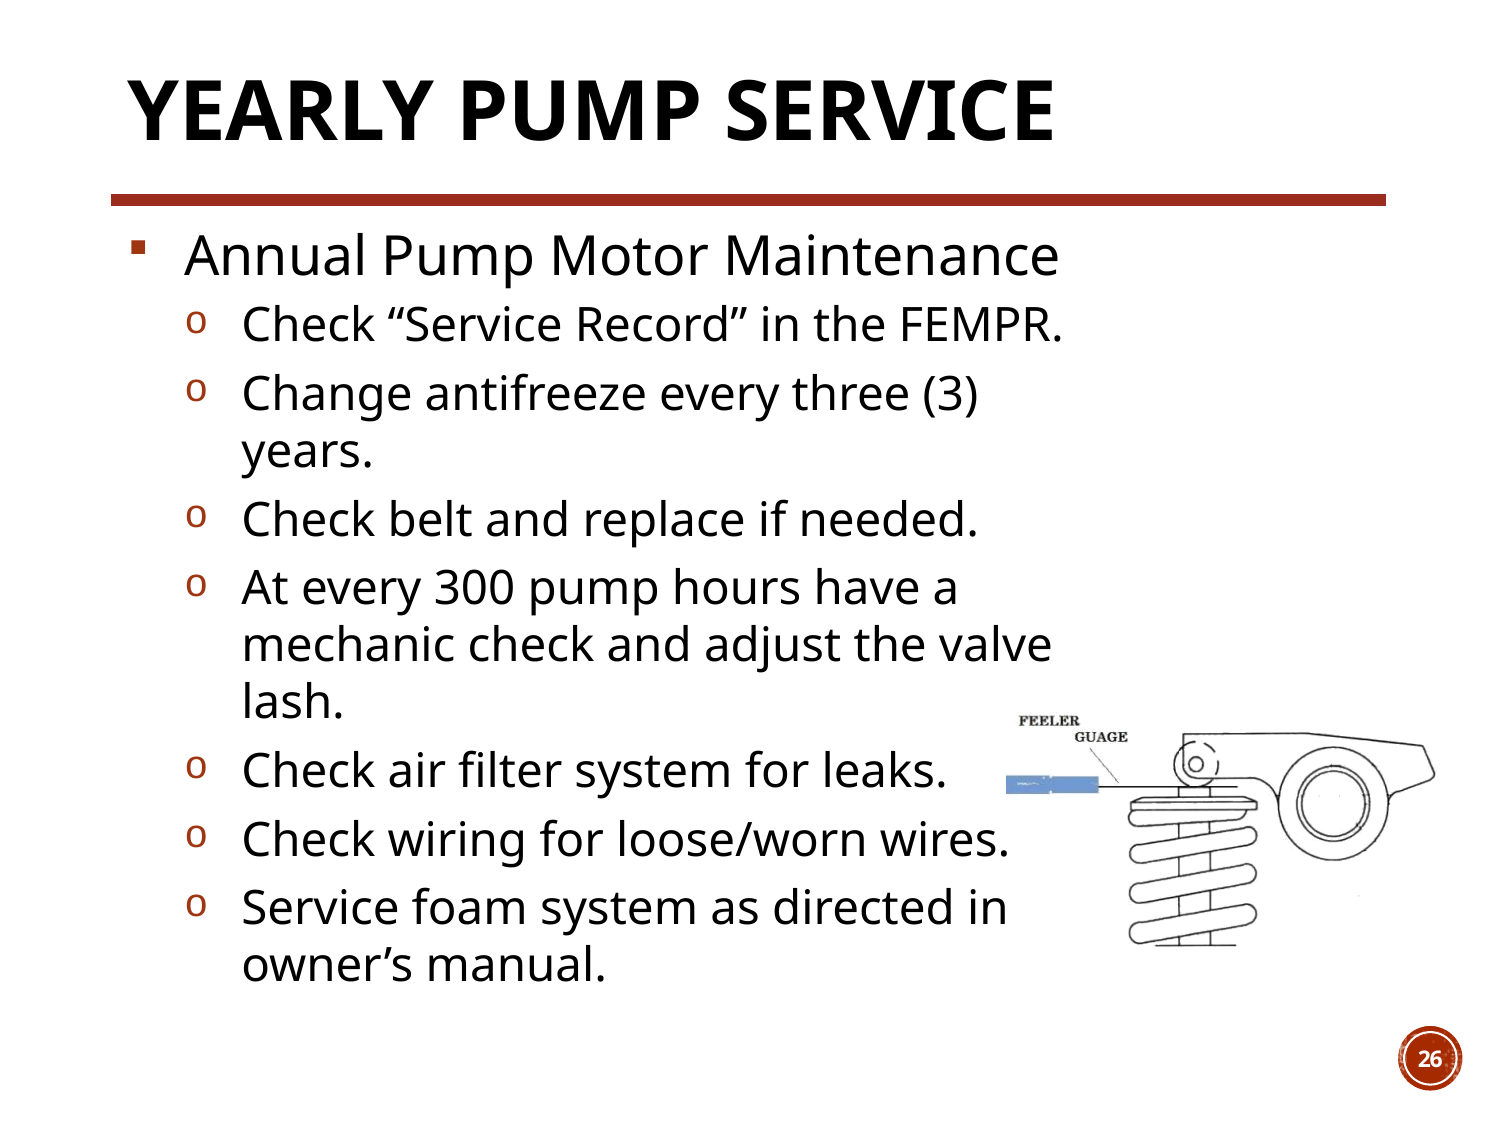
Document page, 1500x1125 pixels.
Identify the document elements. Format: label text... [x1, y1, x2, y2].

picture [1006, 687, 1500, 950]
list Annual Pump Motor Maintenance Check “Service Record” in the FEMPR. Change antifreeze every three (3) years. Check belt and replace if needed. At every 300 pump hours have a mechanic check and adjust the valve lash. Check air filter system for leaks. Check wiring for loose/worn wires. Service foam system as directed in owner’s manual. [112, 212, 1125, 1089]
title Yearly Pump Service [112, 31, 1388, 182]
